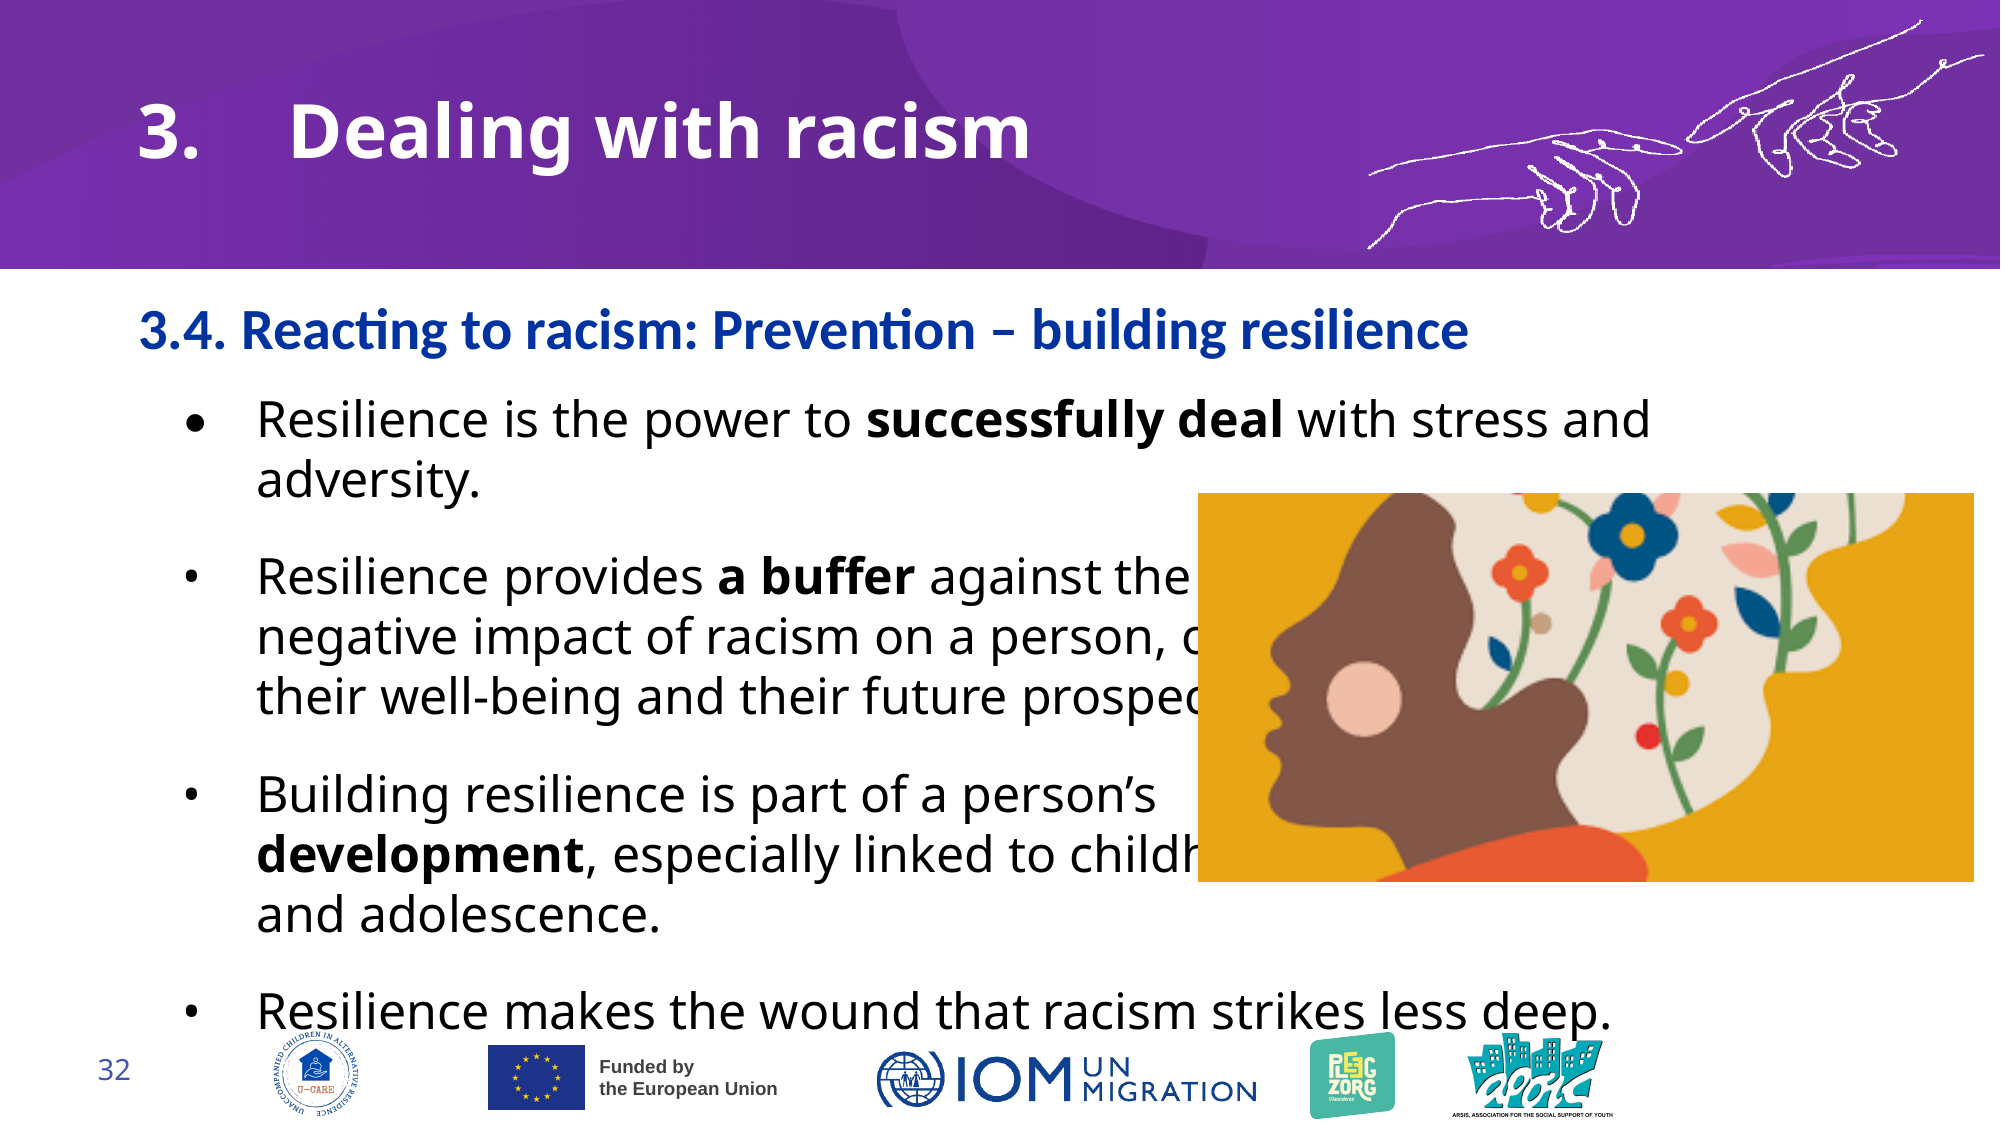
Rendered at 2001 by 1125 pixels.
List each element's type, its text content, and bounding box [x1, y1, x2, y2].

picture [488, 1048, 585, 1110]
picture [1452, 1048, 1613, 1119]
picture [0, 0, 2000, 270]
picture [266, 1048, 367, 1124]
picture [1310, 1048, 1395, 1120]
text_box 32 [76, 1043, 153, 1092]
text_box 3.4. Reacting to racism: Prevention – building resilience • Resilience is the power to successfully deal with stress and adversity. • Resilience provides a buffer against the negative impact of racism on a person, on their well-being and their future prospects. • Building resilience is part of a person’s development, especially linked to childhood and adolescence. • Resilience makes the wound that racism strikes less deep. [123, 291, 1816, 1048]
picture [856, 1048, 1276, 1125]
picture [1198, 493, 1974, 882]
